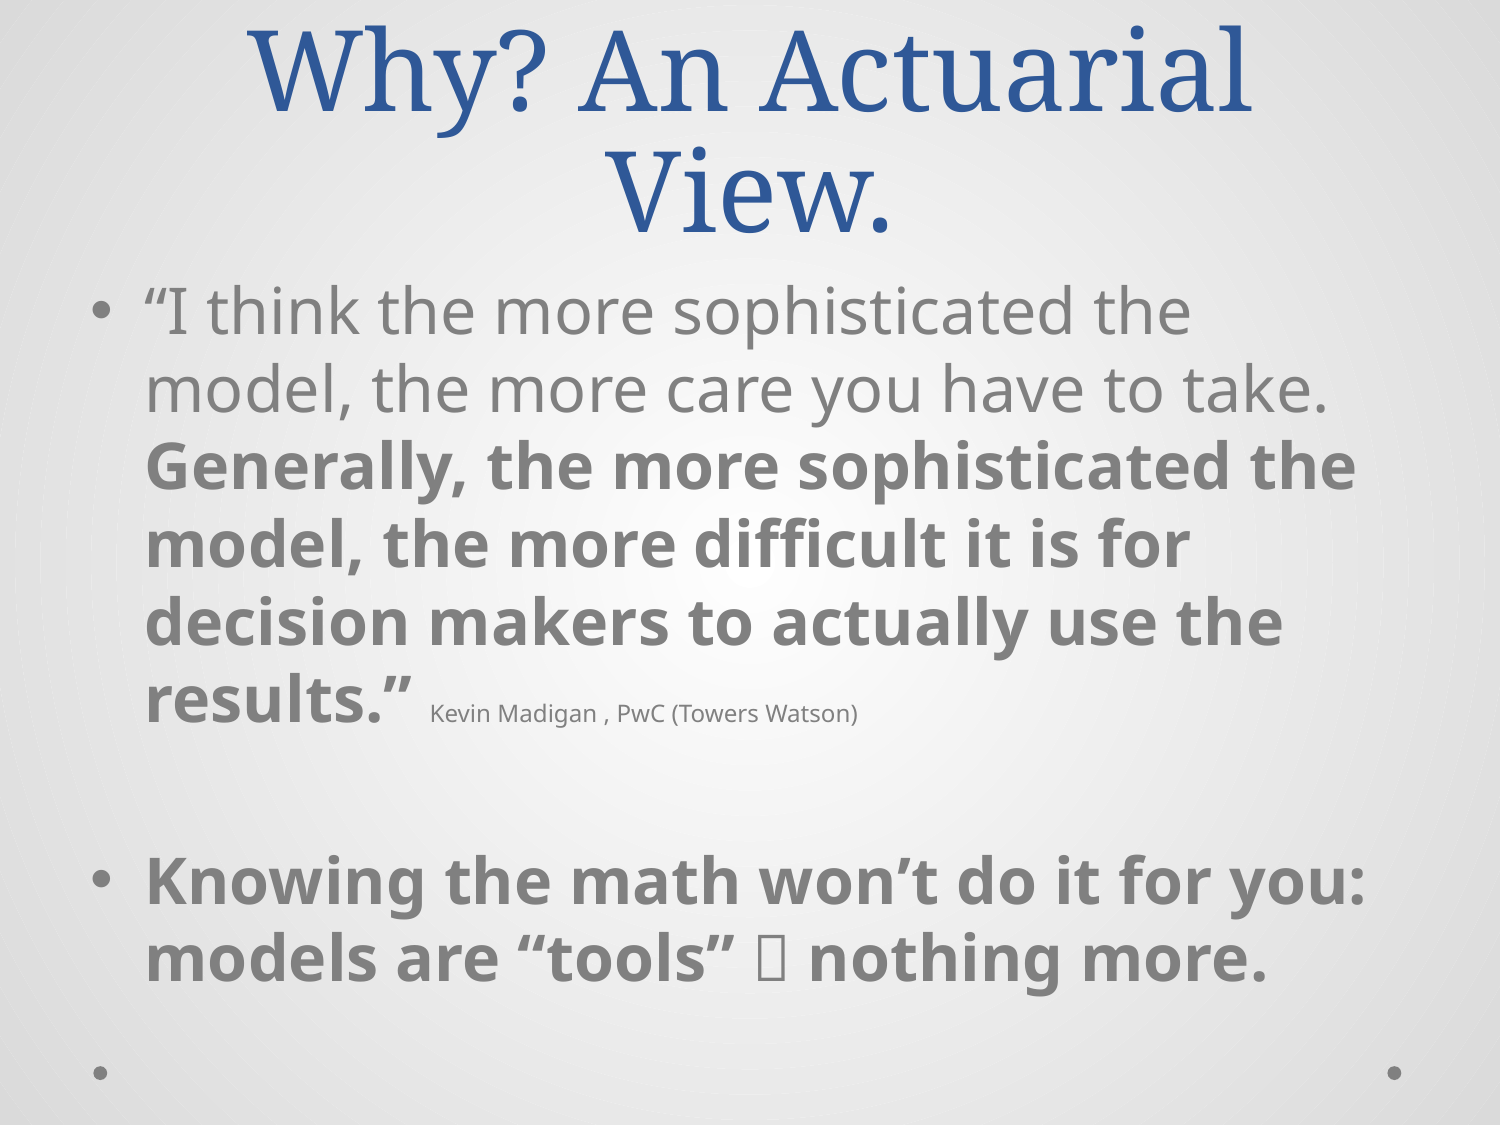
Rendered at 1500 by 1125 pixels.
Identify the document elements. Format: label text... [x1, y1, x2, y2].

list “I think the more sophisticated the model, the more care you have to take. Generally, the more sophisticated the model, the more difficult it is for decision makers to actually use the results.” Kevin Madigan , PwC (Towers Watson) Knowing the math won’t do it for you: models are “tools”  nothing more. [75, 262, 1425, 1005]
title Why? An Actuarial View. [75, 0, 1425, 262]
